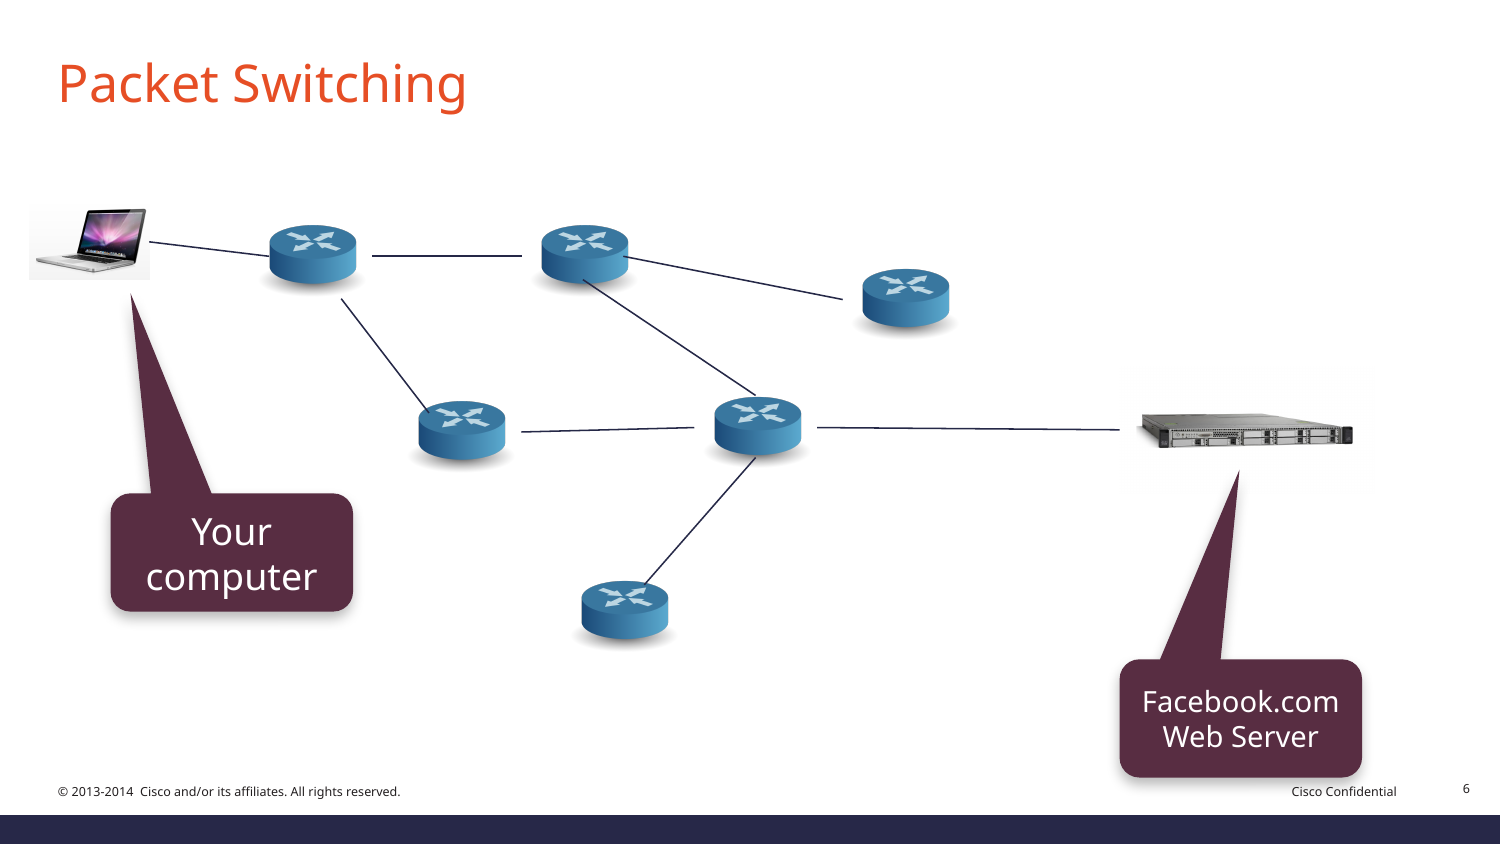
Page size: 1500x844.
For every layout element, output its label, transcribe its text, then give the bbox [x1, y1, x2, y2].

picture [398, 370, 522, 494]
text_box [340, 298, 430, 414]
picture [693, 365, 818, 490]
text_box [816, 427, 1120, 431]
title Packet Switching [42, 49, 1464, 170]
picture [561, 549, 685, 674]
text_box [521, 427, 695, 433]
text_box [148, 241, 270, 257]
text_box Your computer [108, 291, 356, 614]
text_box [623, 256, 843, 300]
picture [1119, 365, 1375, 494]
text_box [582, 279, 756, 396]
text_box Facebook.com Web Server [1117, 502, 1365, 780]
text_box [644, 457, 756, 586]
picture [842, 237, 966, 362]
picture [249, 194, 373, 318]
picture [29, 203, 150, 280]
picture [521, 194, 645, 318]
